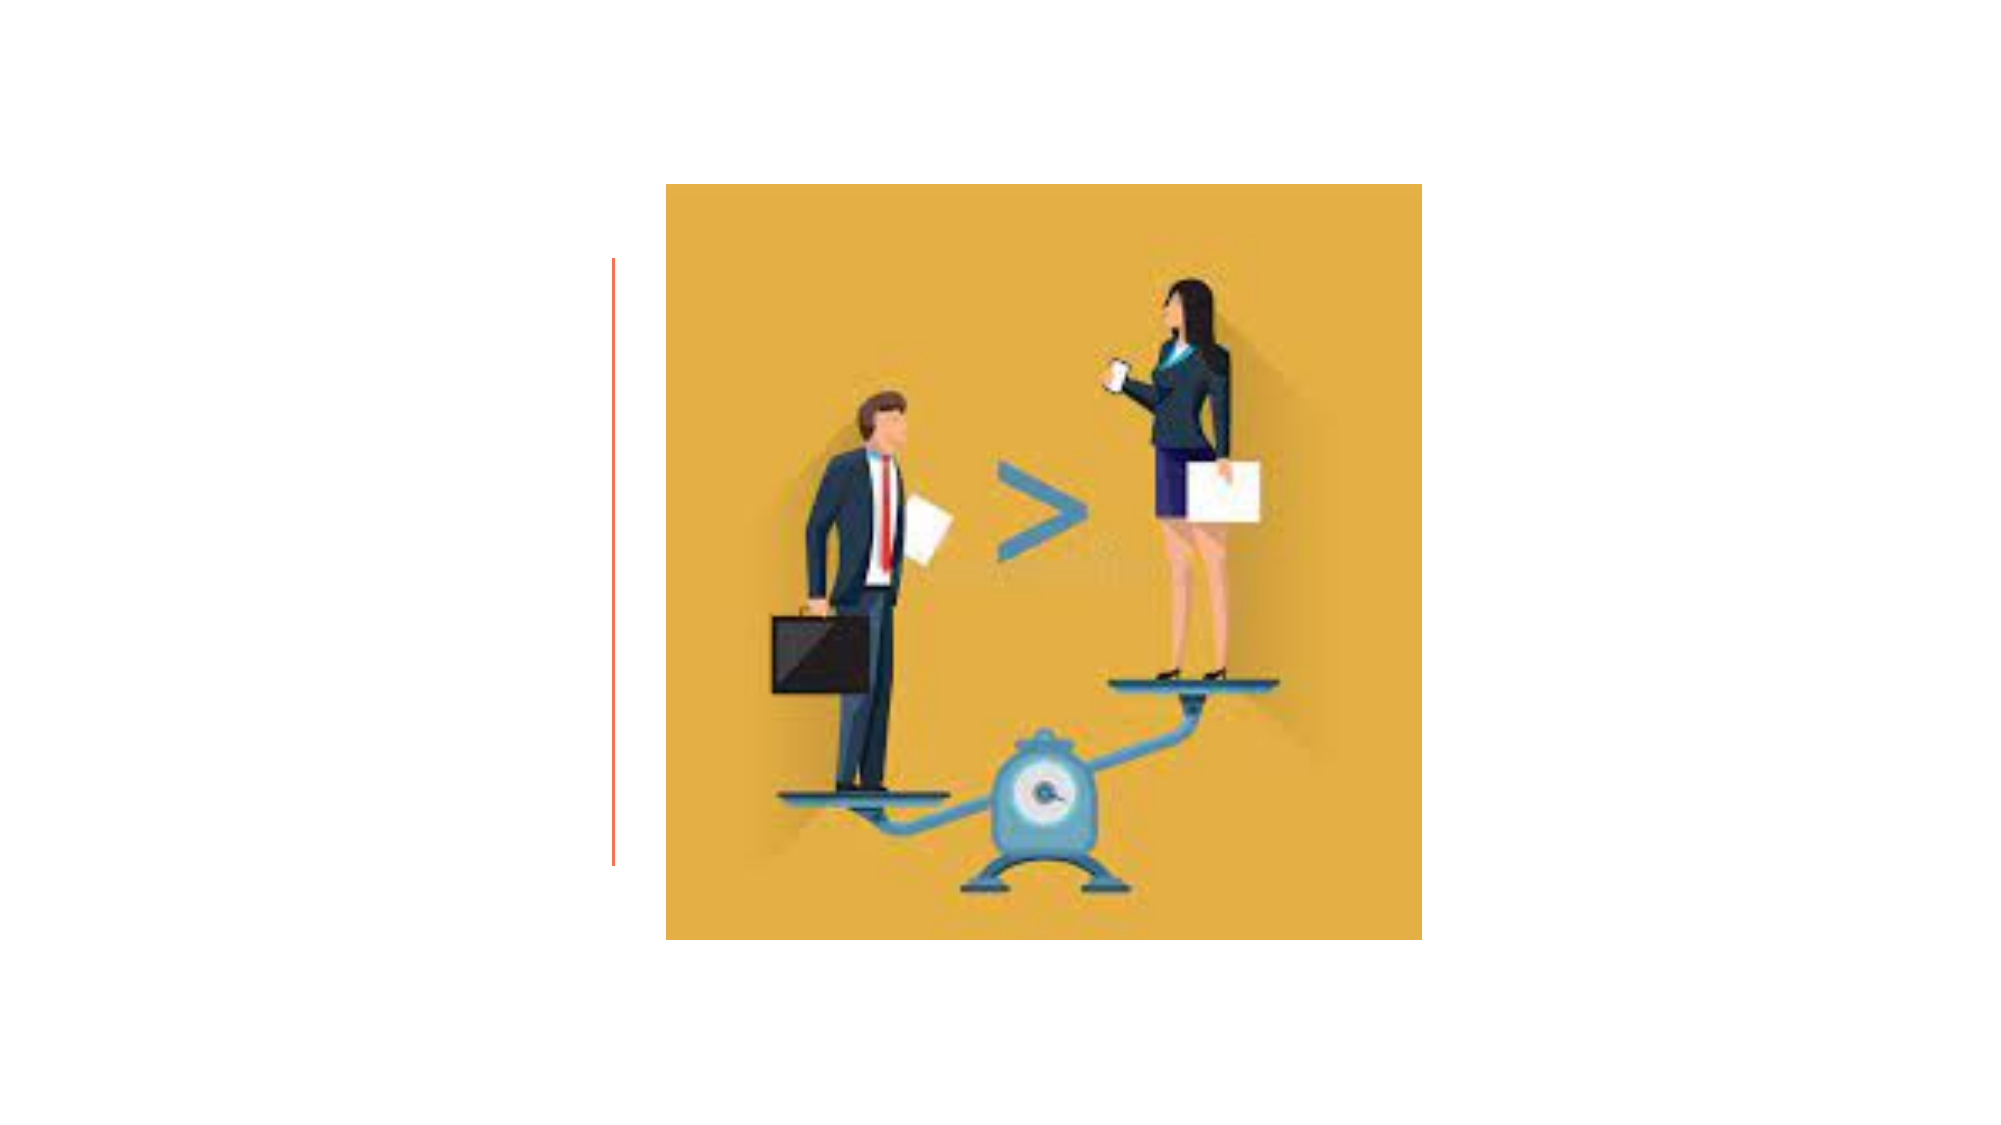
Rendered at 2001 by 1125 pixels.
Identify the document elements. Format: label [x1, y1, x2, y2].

picture [666, 184, 1422, 940]
